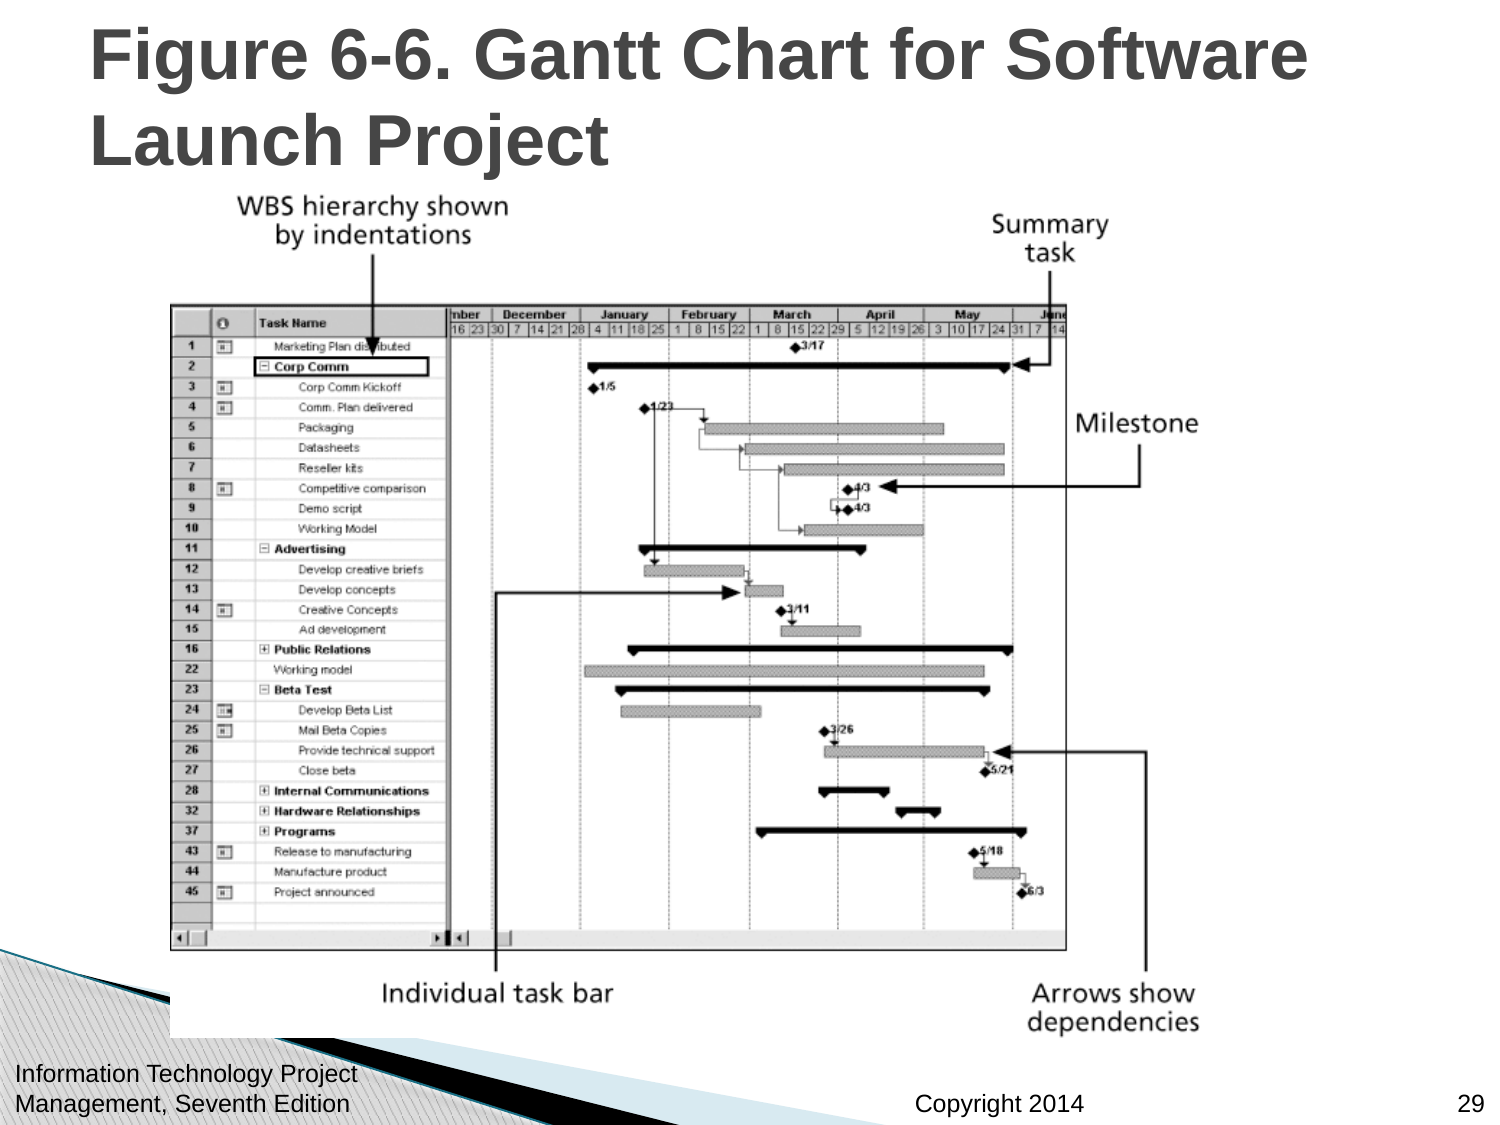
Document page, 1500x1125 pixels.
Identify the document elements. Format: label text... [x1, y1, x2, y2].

slide_number 29 [1408, 1065, 1500, 1125]
title Figure 6-6. Gantt Chart for Software Launch Project [75, 0, 1425, 188]
picture [169, 193, 1201, 1038]
